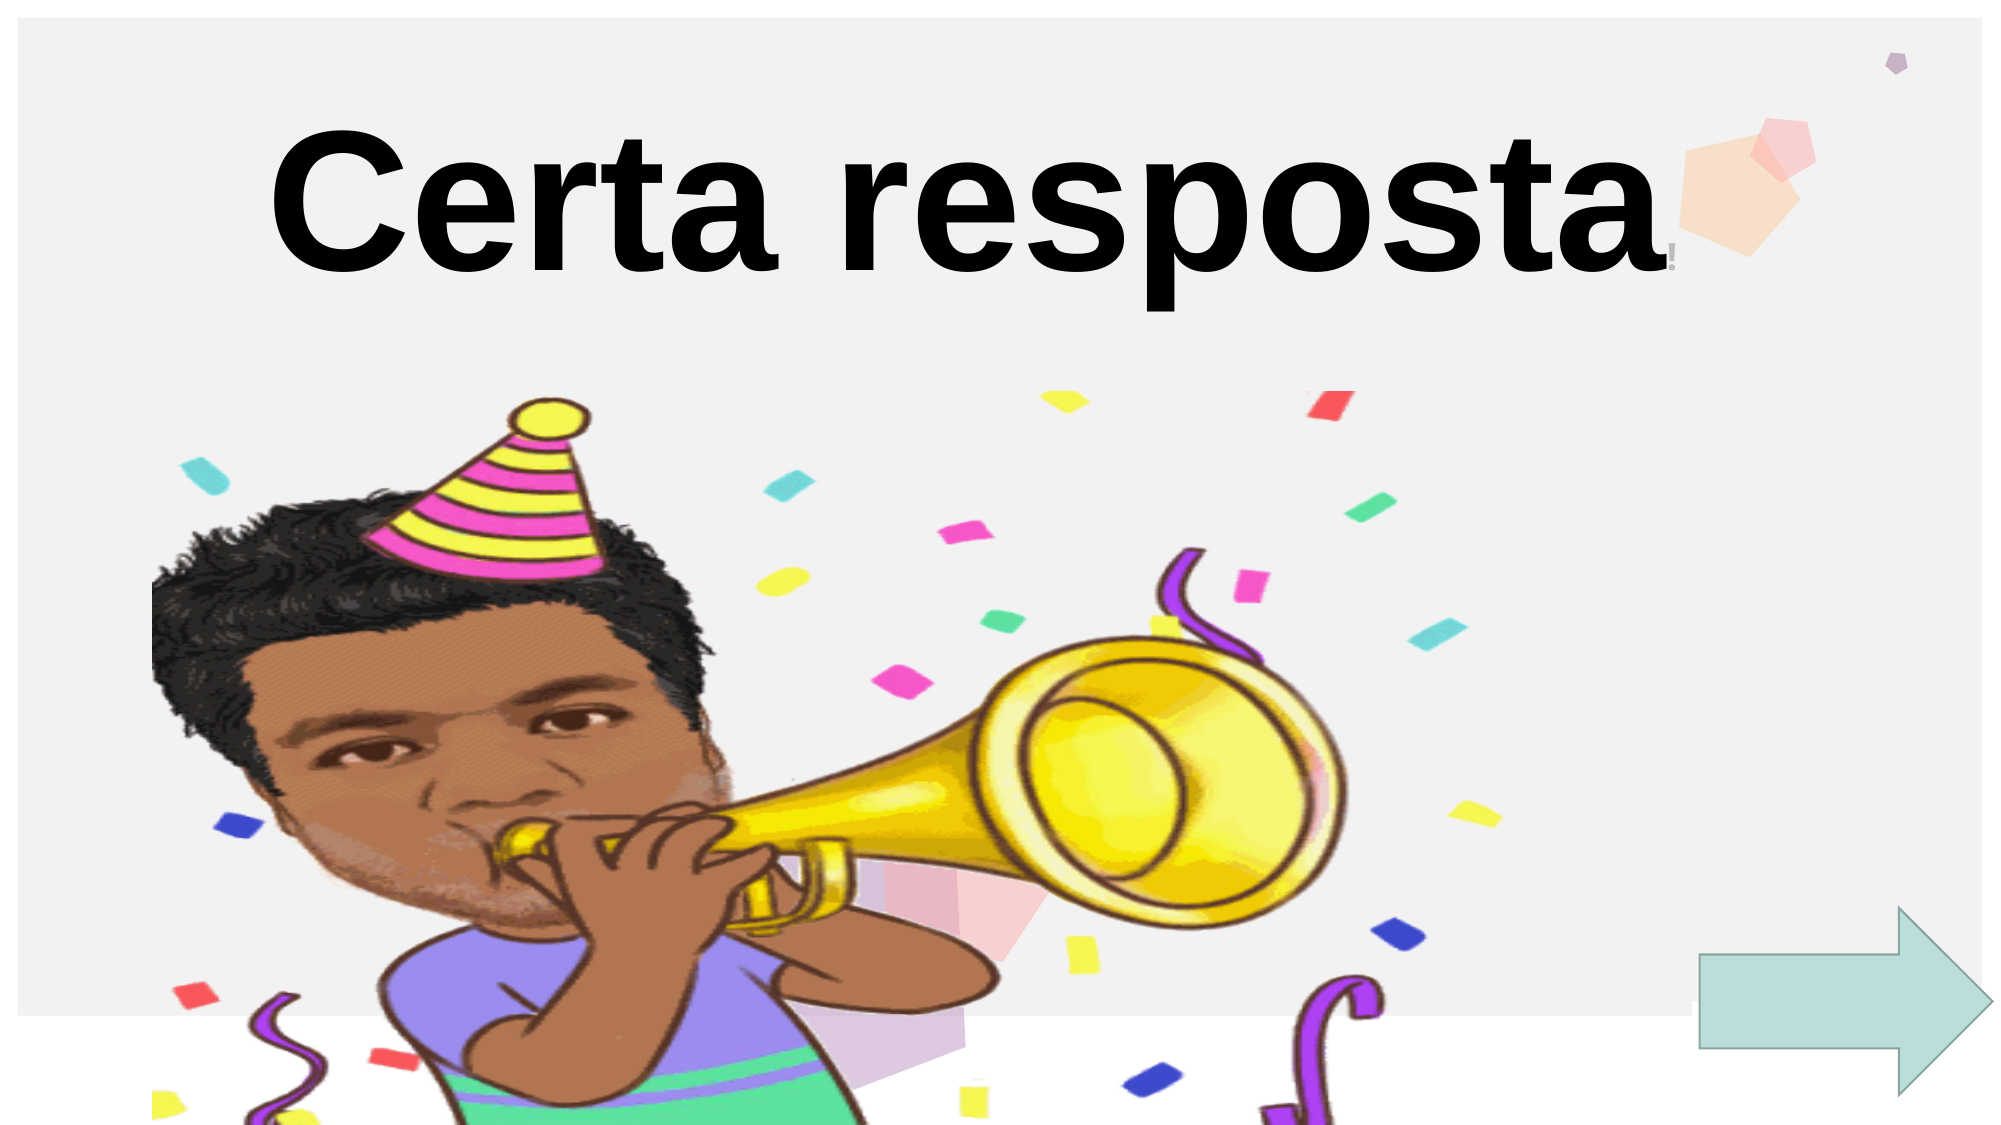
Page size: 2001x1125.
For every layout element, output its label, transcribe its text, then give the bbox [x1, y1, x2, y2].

text_box Certa resposta! [251, 63, 1703, 318]
text_box [1691, 1000, 2000, 1125]
picture [152, 391, 1522, 1125]
text_box [1698, 905, 1995, 1098]
